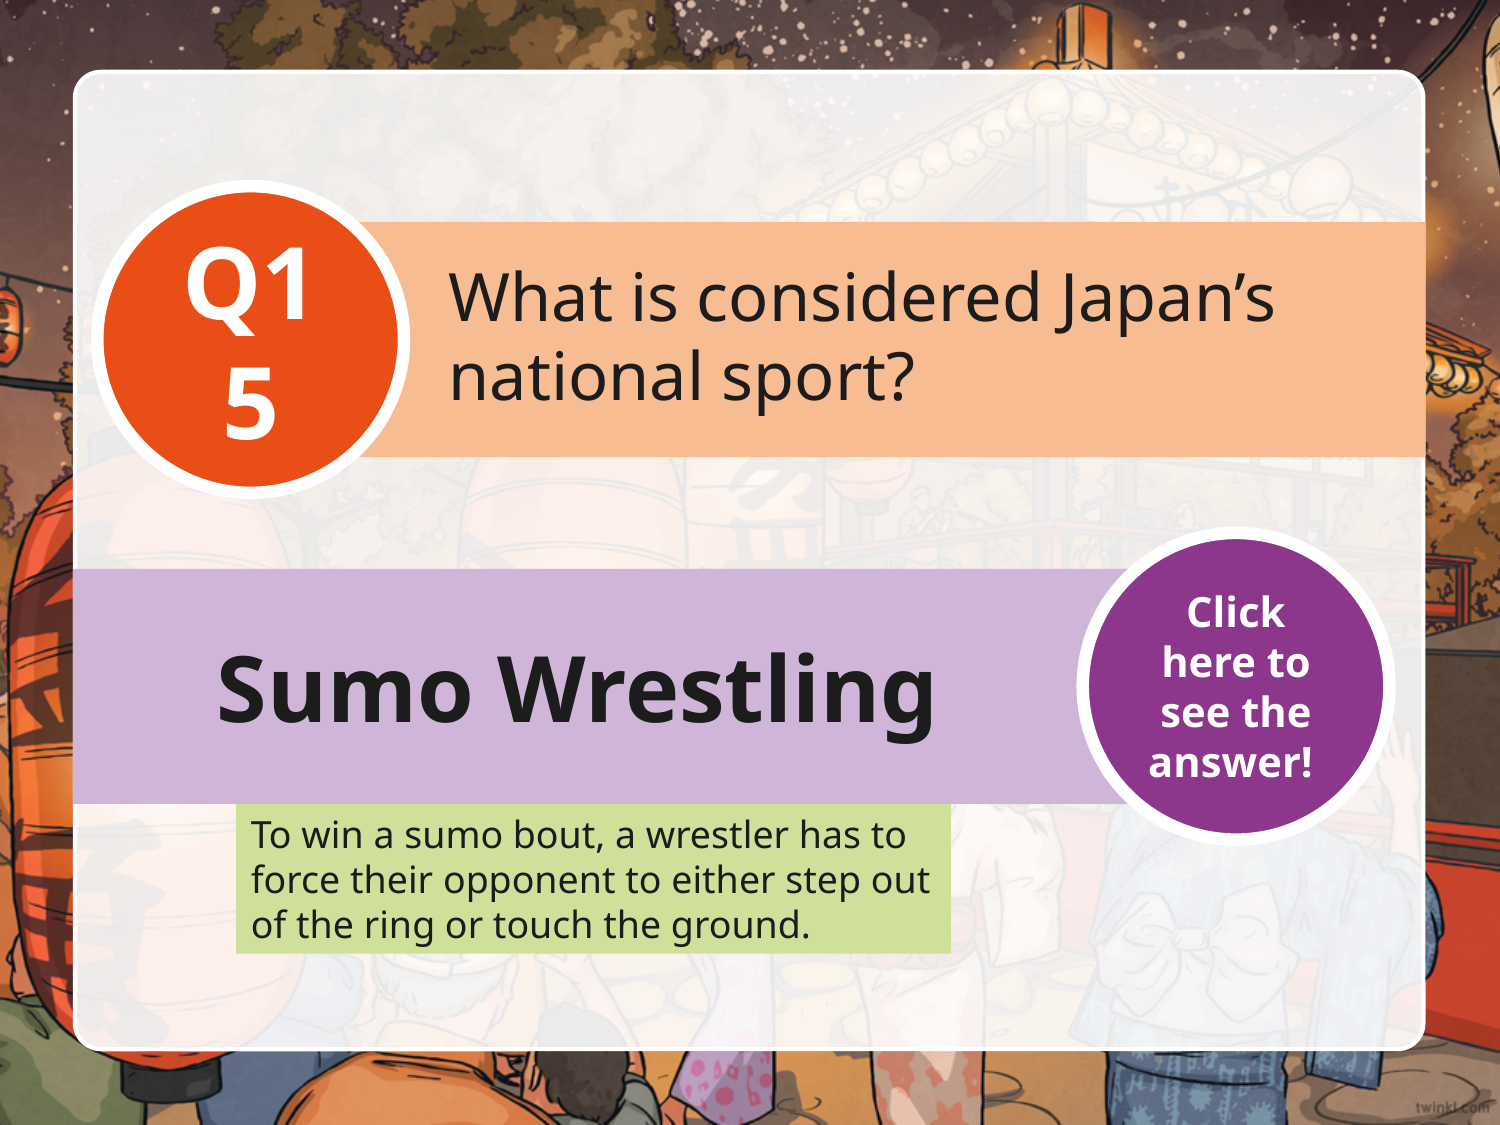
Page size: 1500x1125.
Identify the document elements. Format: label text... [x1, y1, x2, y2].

picture [0, 0, 1500, 1125]
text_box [97, 186, 1426, 493]
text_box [72, 568, 1268, 804]
text_box Click here to see the answer! [1136, 531, 1391, 841]
text_box To win a sumo bout, a wrestler has to force their opponent to either step out of the ring or touch the ground. [236, 804, 951, 954]
